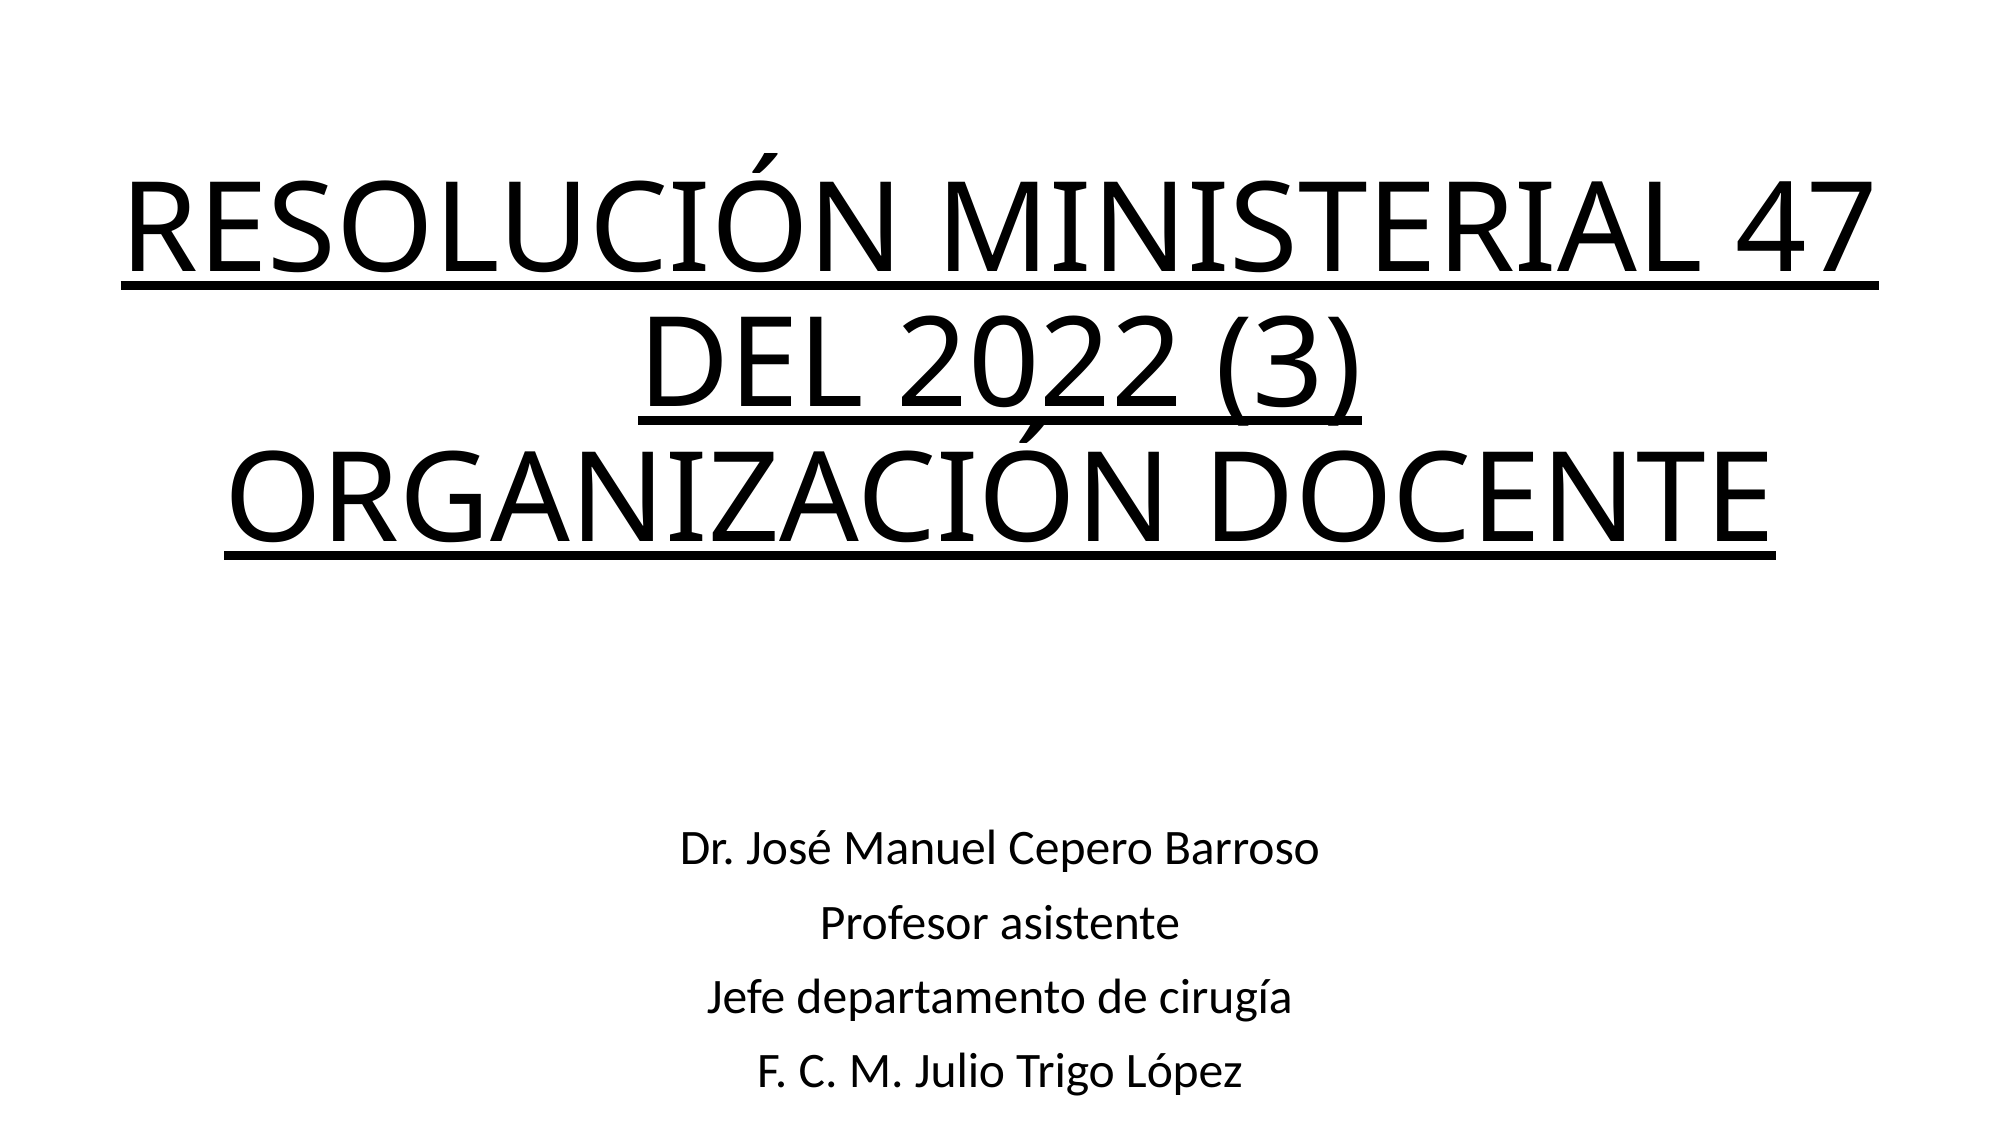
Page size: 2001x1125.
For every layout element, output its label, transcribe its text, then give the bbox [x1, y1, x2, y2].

title RESOLUCIÓN MINISTERIAL 47 DEL 2022 (3) ORGANIZACIÓN DOCENTE [0, 0, 2000, 576]
subtitle Dr. José Manuel Cepero Barroso Profesor asistente Jefe departamento de cirugía F. C. M. Julio Trigo López [249, 814, 1750, 1109]
